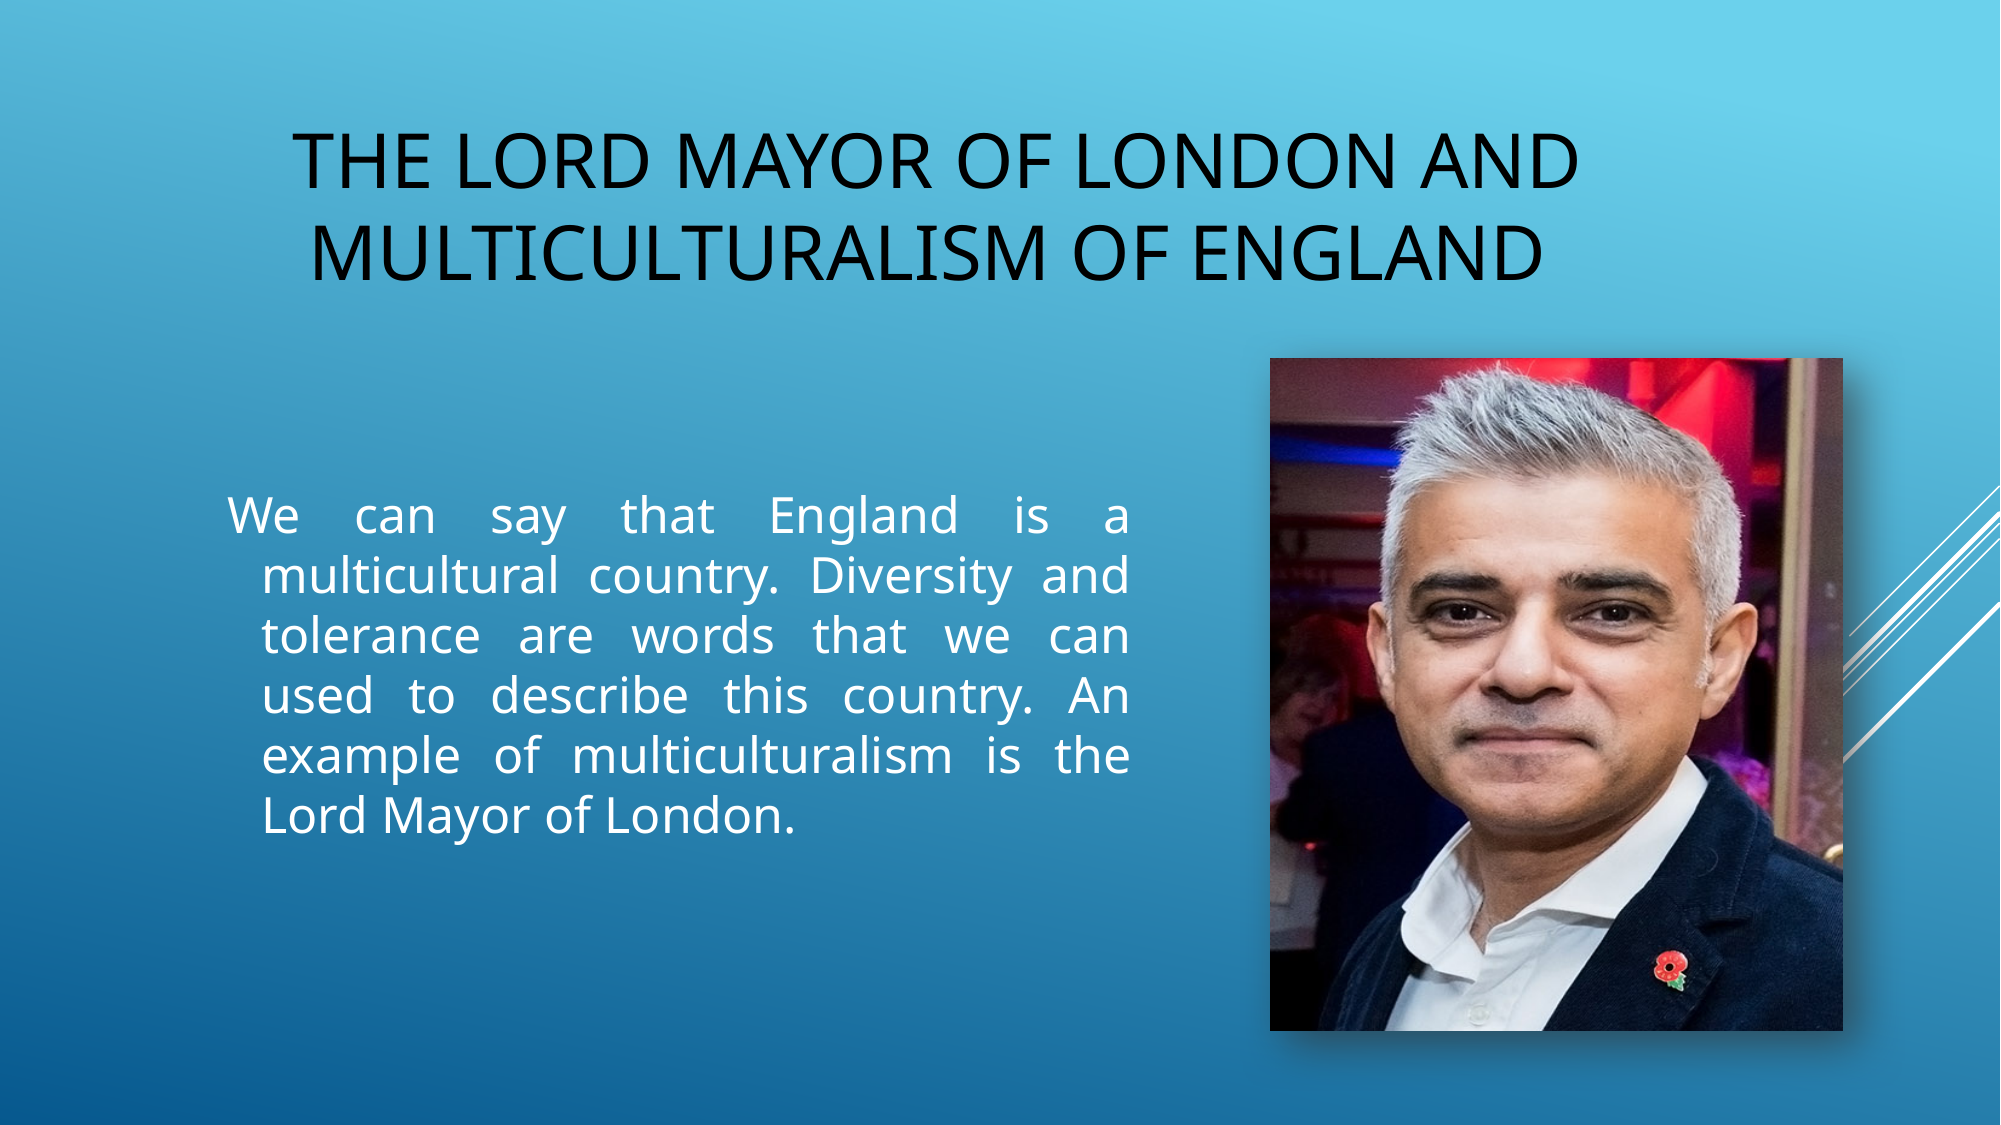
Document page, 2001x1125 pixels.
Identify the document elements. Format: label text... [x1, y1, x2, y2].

title THE LORD MAYOR OF LONDON AND MULTICULTURALISM OF ENGLAND [237, 80, 1638, 328]
picture [1270, 358, 1844, 1031]
list We can say that England is a multicultural country. Diversity and tolerance are words that we can used to describe this country. An example of multiculturalism is the Lord Mayor of London. [199, 475, 1147, 1069]
